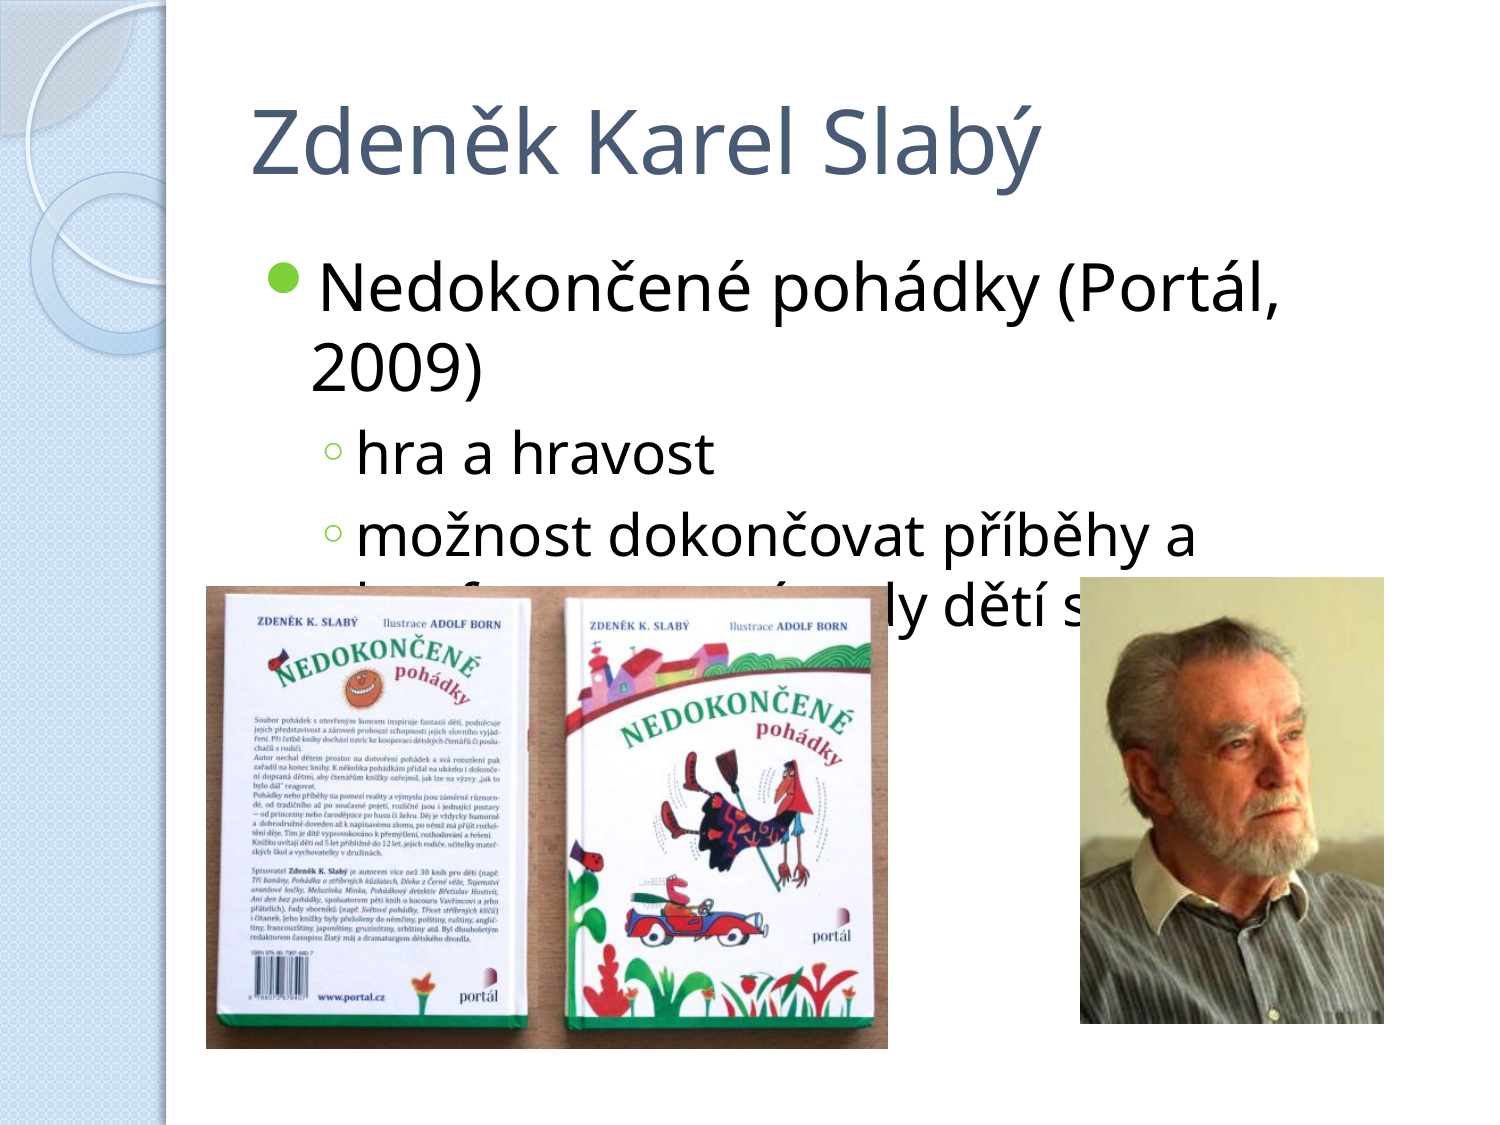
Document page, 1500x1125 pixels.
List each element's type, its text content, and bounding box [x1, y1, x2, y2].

picture [1080, 577, 1385, 1024]
picture [206, 585, 889, 1049]
title Zdeněk Karel Slabý [235, 45, 1466, 233]
list Nedokončené pohádky (Portál, 2009) hra a hravost možnost dokončovat příběhy a konfrontovat nápady dětí s nápady autora [235, 237, 1466, 1025]
